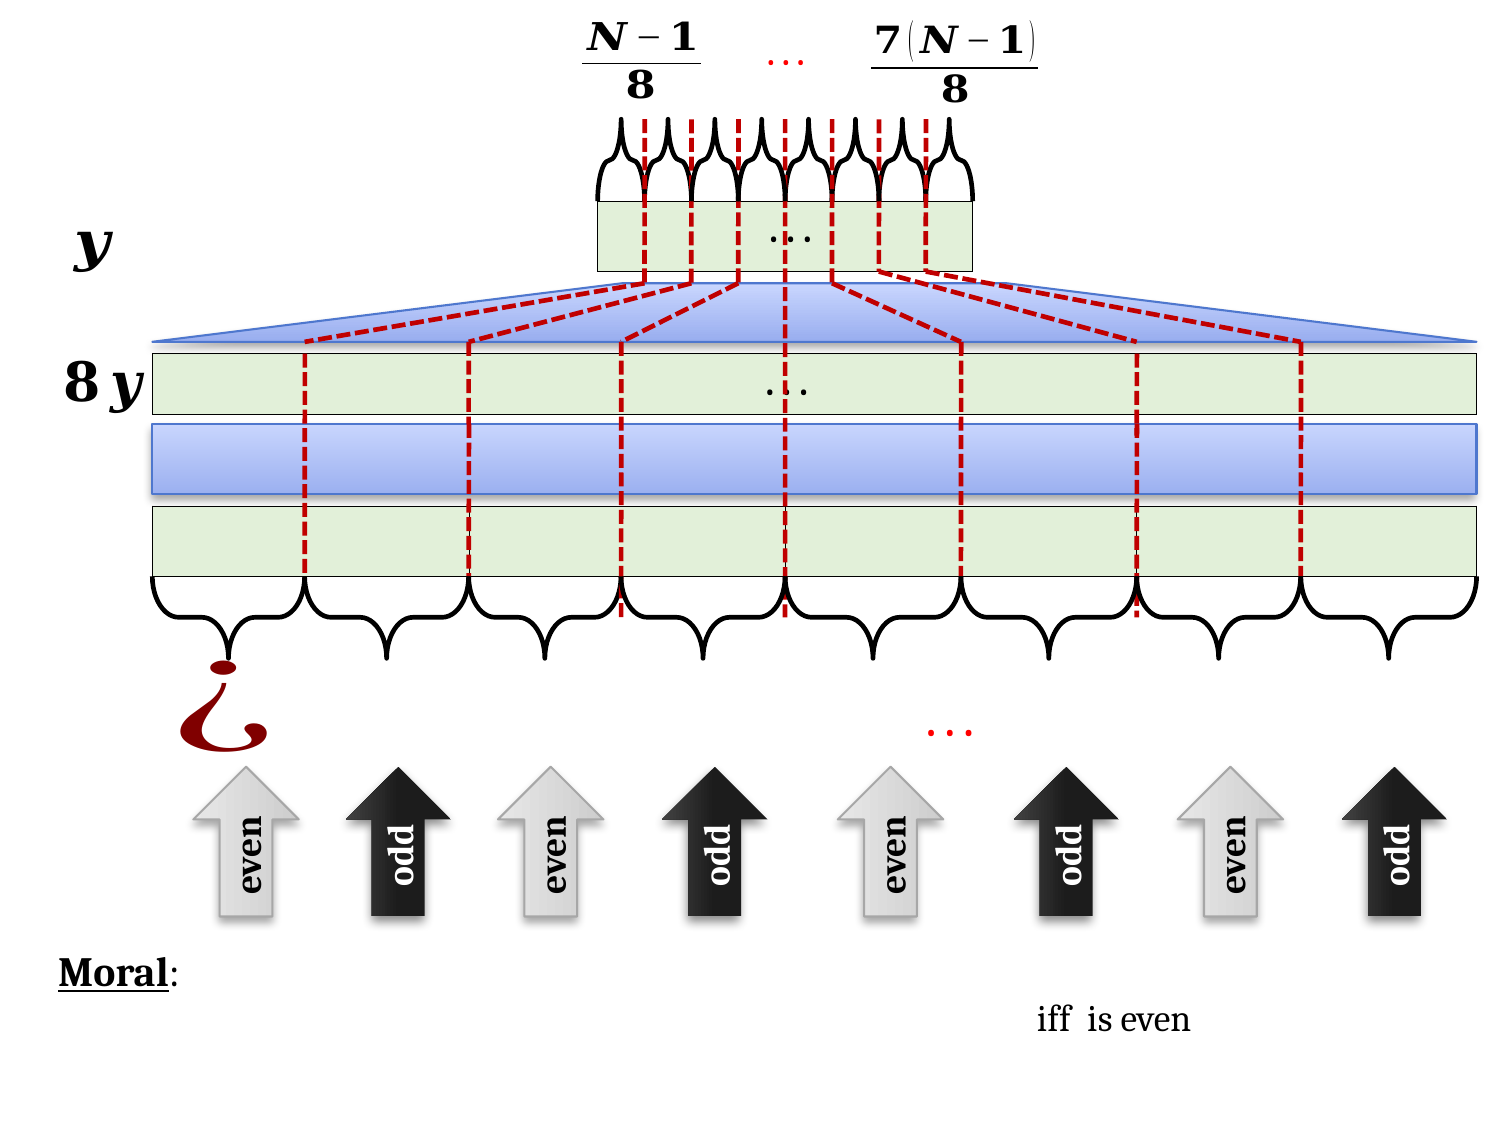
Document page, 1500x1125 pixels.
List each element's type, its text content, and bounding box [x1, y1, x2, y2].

text_box [786, 118, 831, 199]
table_header [373, 507, 469, 576]
table_header [1030, 507, 1136, 576]
text_box [959, 576, 1138, 660]
table_header [902, 507, 1030, 576]
text_box [690, 118, 738, 200]
text_box even [836, 765, 945, 918]
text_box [848, 463, 958, 467]
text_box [1140, 398, 1173, 402]
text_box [620, 282, 739, 343]
text_box . . . [752, 24, 828, 80]
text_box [308, 468, 412, 472]
table_header [689, 507, 785, 576]
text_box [831, 282, 919, 343]
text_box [1304, 463, 1414, 467]
table_header [153, 354, 539, 414]
text_box odd [345, 766, 452, 917]
text_box odd [662, 766, 768, 917]
table_header [1137, 507, 1250, 576]
text_box [469, 577, 620, 660]
text_box [596, 118, 643, 200]
text_box even [1176, 765, 1285, 918]
text_box [151, 576, 305, 660]
text_box [880, 118, 925, 194]
text_box . . . [911, 687, 998, 752]
table_header . . . [539, 355, 1035, 414]
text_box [878, 271, 925, 282]
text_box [722, 202, 859, 214]
text_box odd [1341, 766, 1448, 917]
text_box [643, 118, 690, 200]
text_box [508, 463, 618, 467]
text_box [303, 576, 470, 660]
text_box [964, 463, 1074, 467]
text_box [151, 322, 298, 343]
table_header [1035, 354, 1476, 414]
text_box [198, 468, 302, 472]
table_header . . . [722, 213, 859, 271]
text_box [929, 202, 972, 207]
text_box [859, 204, 923, 210]
table_header [153, 507, 258, 576]
table_header [786, 507, 902, 576]
text_box even [192, 765, 300, 918]
table_header [1374, 507, 1476, 576]
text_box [304, 282, 620, 343]
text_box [1188, 463, 1298, 467]
text_box [1307, 319, 1478, 343]
text_box [1137, 576, 1301, 660]
table_header [859, 208, 972, 271]
text_box [831, 118, 880, 194]
table_header [470, 507, 574, 576]
table_header [574, 507, 689, 576]
table_header [598, 213, 722, 271]
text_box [624, 463, 734, 467]
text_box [598, 202, 689, 214]
text_box [785, 576, 961, 660]
text_box [151, 423, 1478, 495]
text_box [619, 576, 787, 660]
text_box even [497, 765, 605, 918]
table_header [258, 507, 373, 576]
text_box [1100, 398, 1134, 402]
text_box odd [1013, 766, 1120, 917]
text_box [739, 282, 831, 343]
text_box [925, 271, 1302, 343]
table_header [1250, 507, 1374, 576]
text_box [1299, 576, 1478, 660]
text_box [737, 118, 787, 200]
text_box [924, 118, 974, 194]
